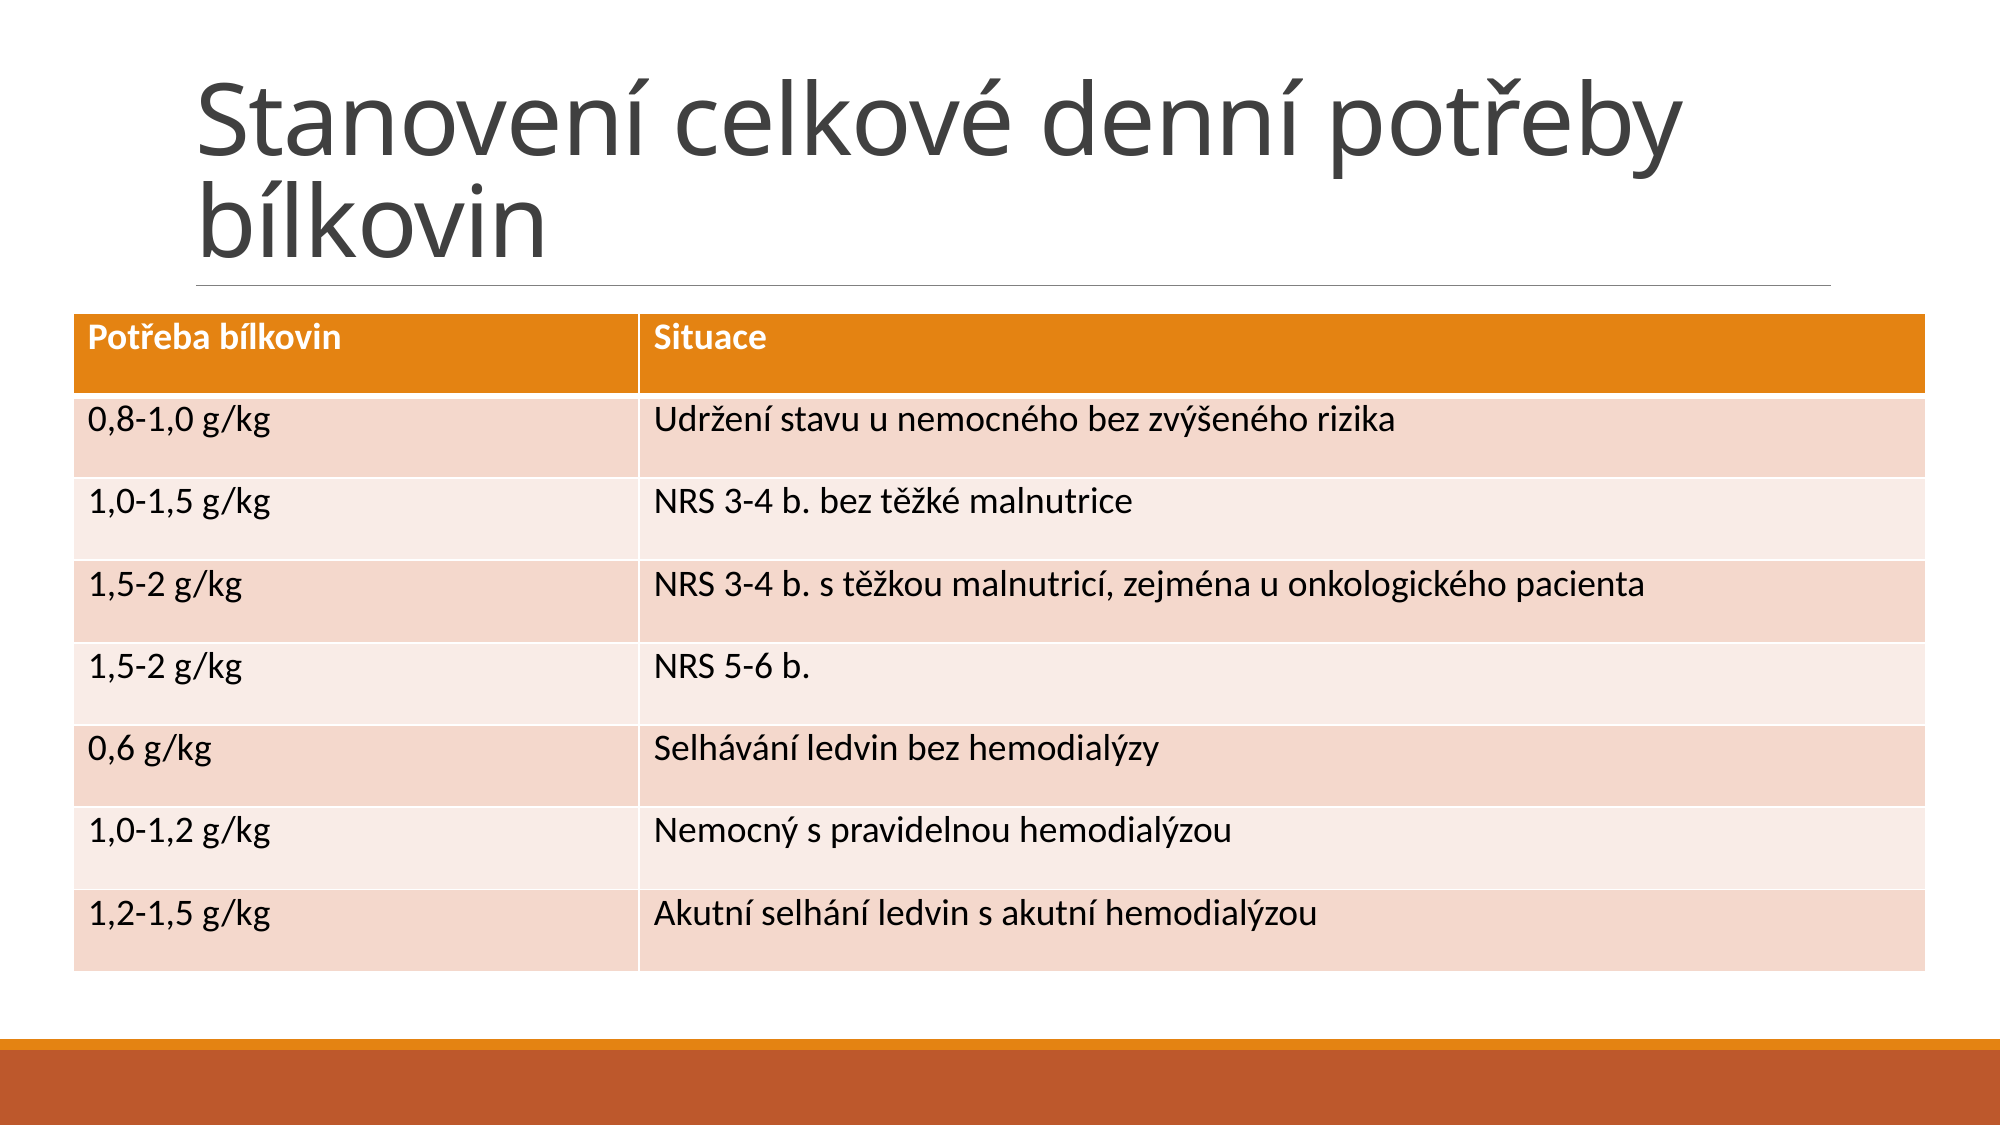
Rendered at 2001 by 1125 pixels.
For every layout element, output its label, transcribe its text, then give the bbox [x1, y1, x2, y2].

table_cell 1,5-2 g/kg [74, 644, 638, 724]
title Stanovení celkové denní potřeby bílkovin [180, 47, 1830, 285]
table_cell 0,8-1,0 g/kg [74, 399, 638, 477]
table_cell Akutní selhání ledvin s akutní hemodialýzou [640, 890, 1925, 971]
table_cell Nemocný s pravidelnou hemodialýzou [640, 808, 1925, 889]
table_cell Udržení stavu u nemocného bez zvýšeného rizika [640, 399, 1925, 477]
table_cell 1,0-1,5 g/kg [74, 479, 638, 559]
table_cell 1,2-1,5 g/kg [74, 890, 638, 971]
table_cell 0,6 g/kg [74, 726, 638, 806]
table_cell 1,0-1,2 g/kg [74, 808, 638, 889]
table_header Situace [640, 314, 1925, 393]
table_cell NRS 3-4 b. s těžkou malnutricí, zejména u onkologického pacienta [640, 561, 1925, 642]
table_cell Selhávání ledvin bez hemodialýzy [640, 726, 1925, 806]
table_cell NRS 3-4 b. bez těžké malnutrice [640, 479, 1925, 559]
table_cell NRS 5-6 b. [640, 644, 1925, 724]
table_cell 1,5-2 g/kg [74, 561, 638, 642]
table_header Potřeba bílkovin [74, 314, 638, 393]
